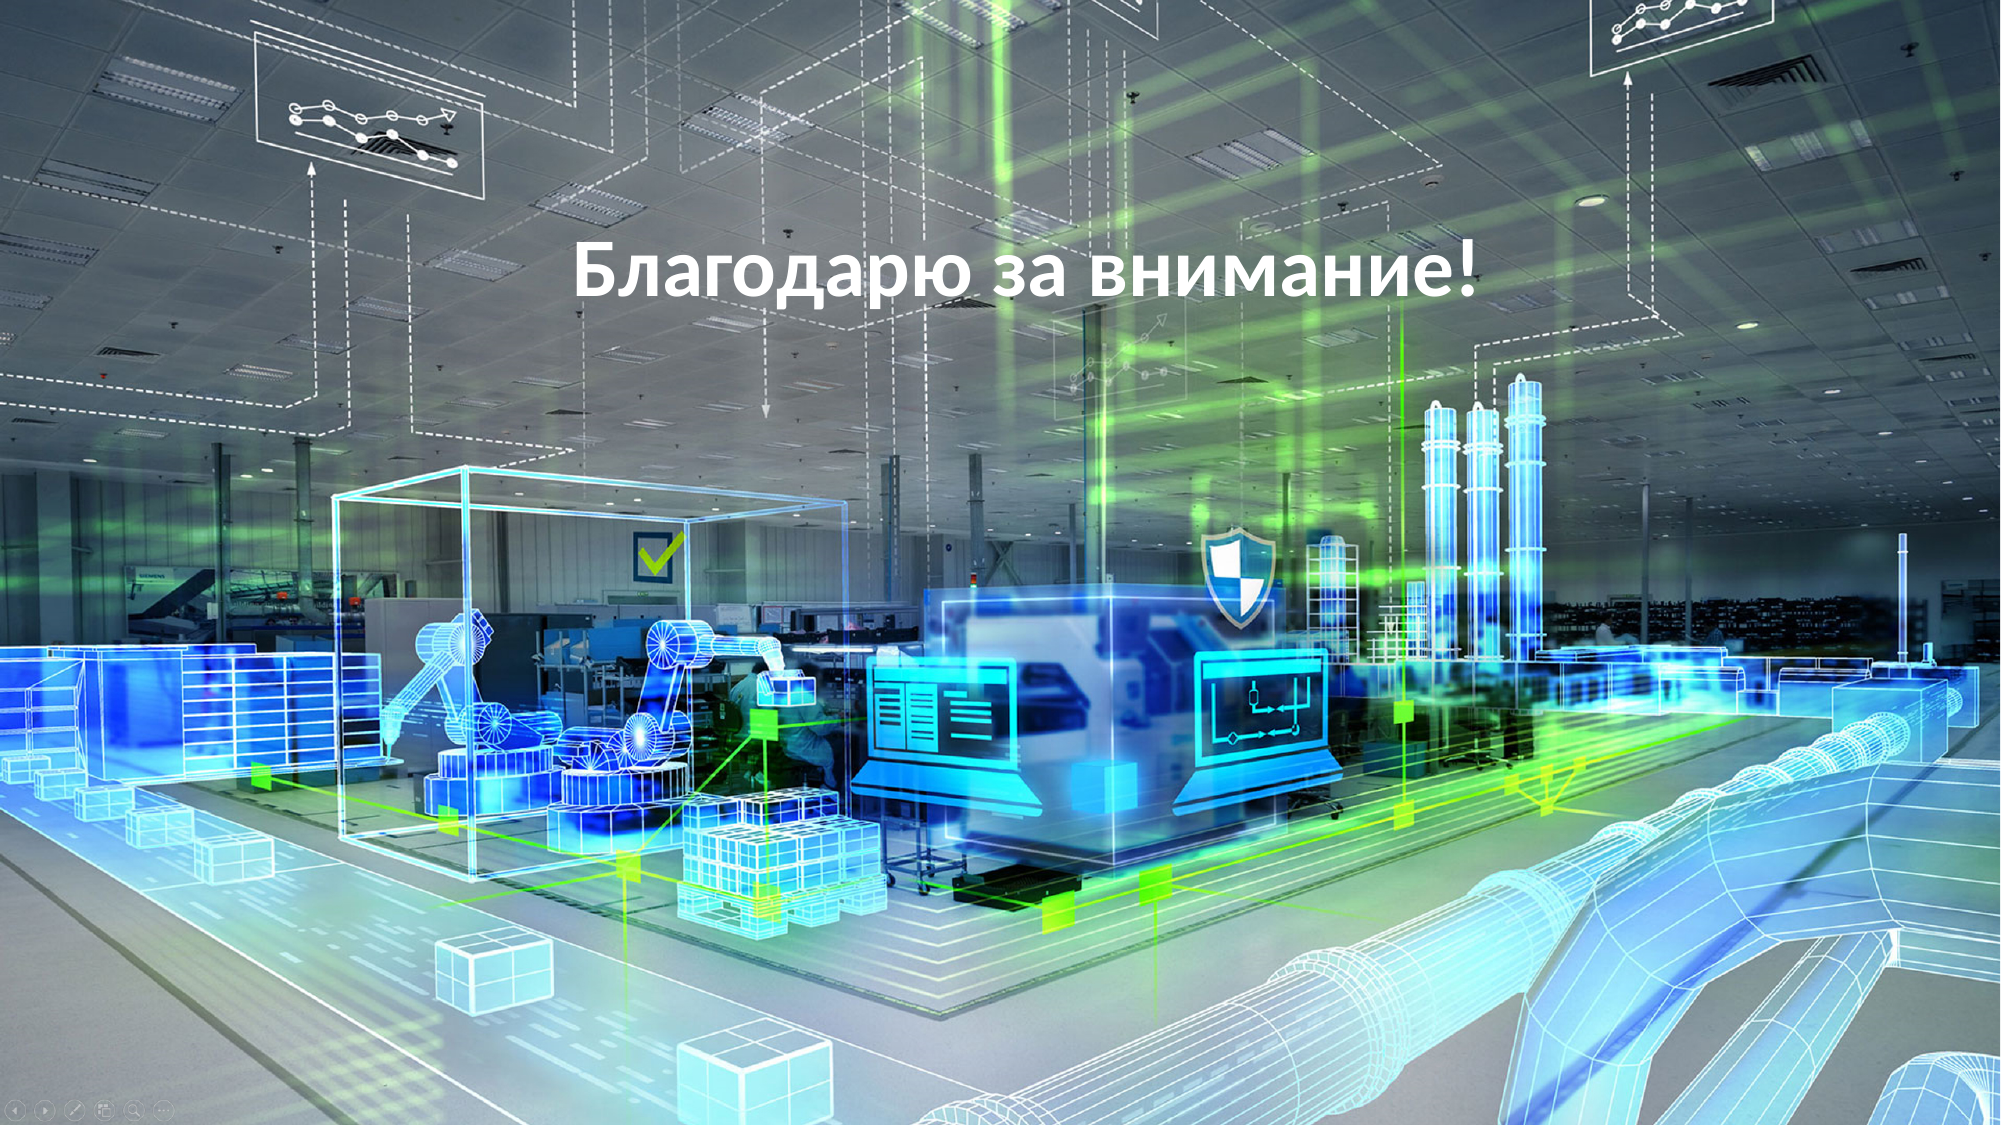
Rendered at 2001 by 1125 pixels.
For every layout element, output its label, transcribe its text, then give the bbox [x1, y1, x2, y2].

picture [0, 0, 2001, 1125]
text_box Благодарю за внимание! [200, 205, 1853, 330]
